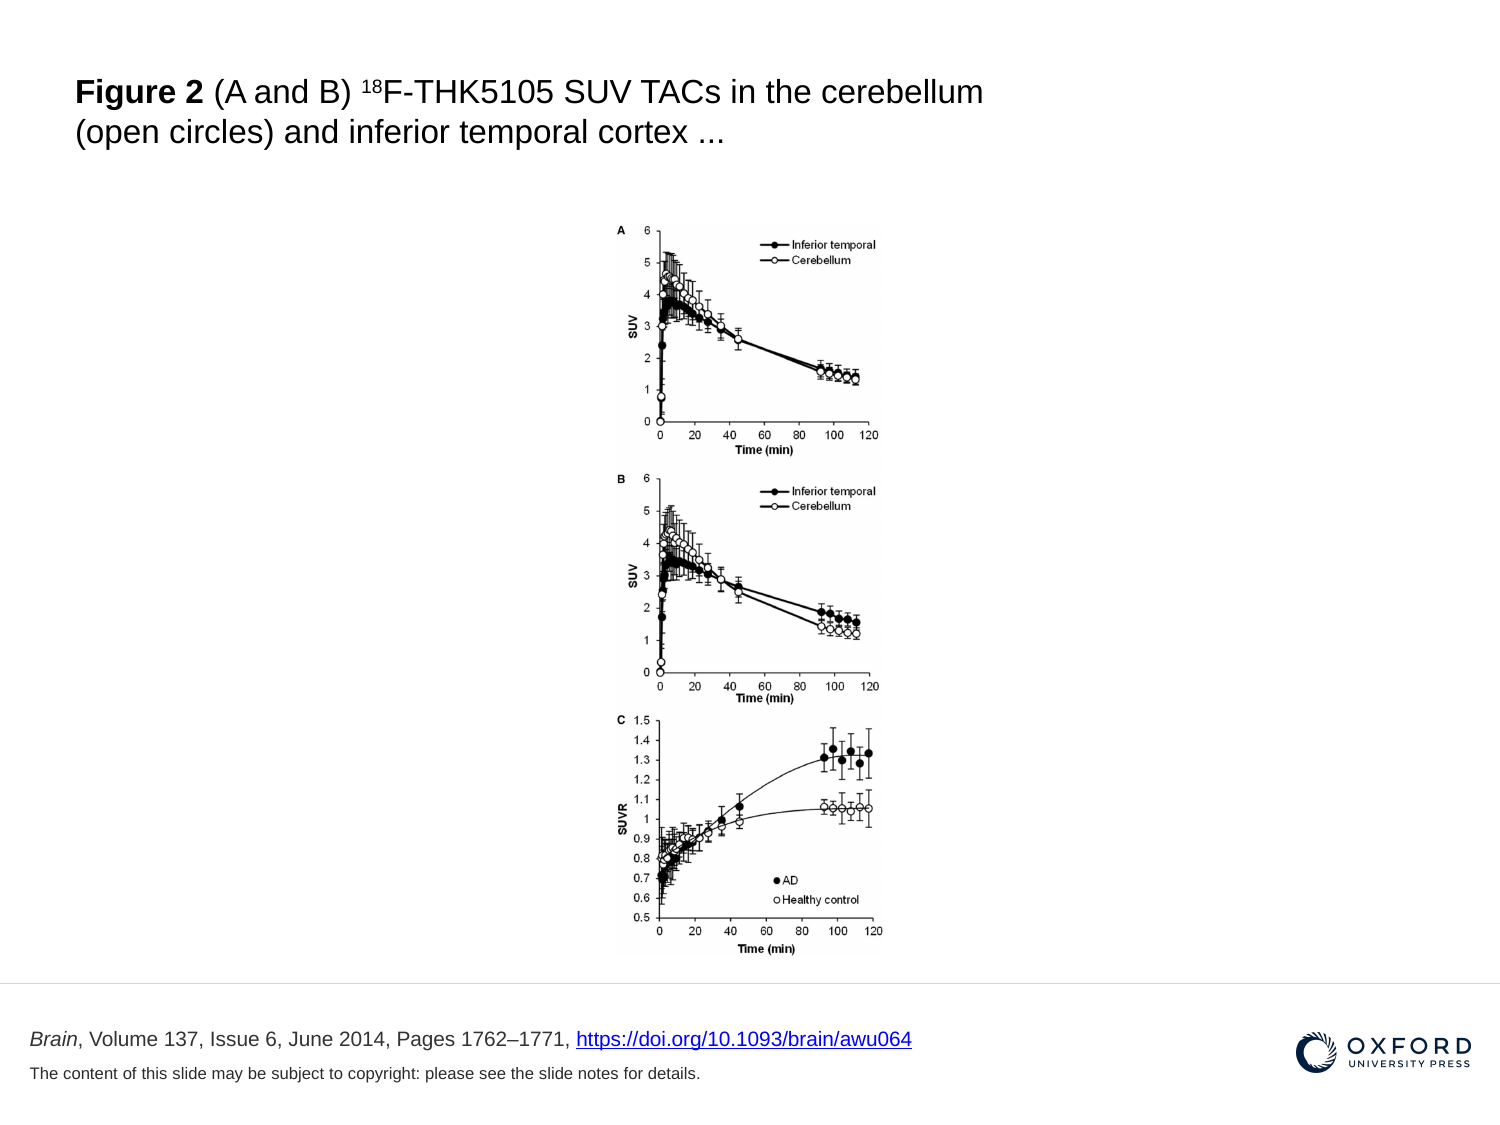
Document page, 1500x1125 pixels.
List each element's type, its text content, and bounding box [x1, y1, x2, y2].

title Figure 2 (A and B) 18F-THK5105 SUV TACs in the cerebellum (open circles) and inferior temporal cortex ... [75, 69, 1078, 171]
footer Brain, Volume 137, Issue 6, June 2014, Pages 1762–1771, https://doi.org/10.1093/brain/awu064 The content of this slide may be subject to copyright: please see the slide notes for details. [0, 983, 1260, 1125]
picture [616, 224, 884, 957]
picture [1296, 1032, 1471, 1073]
